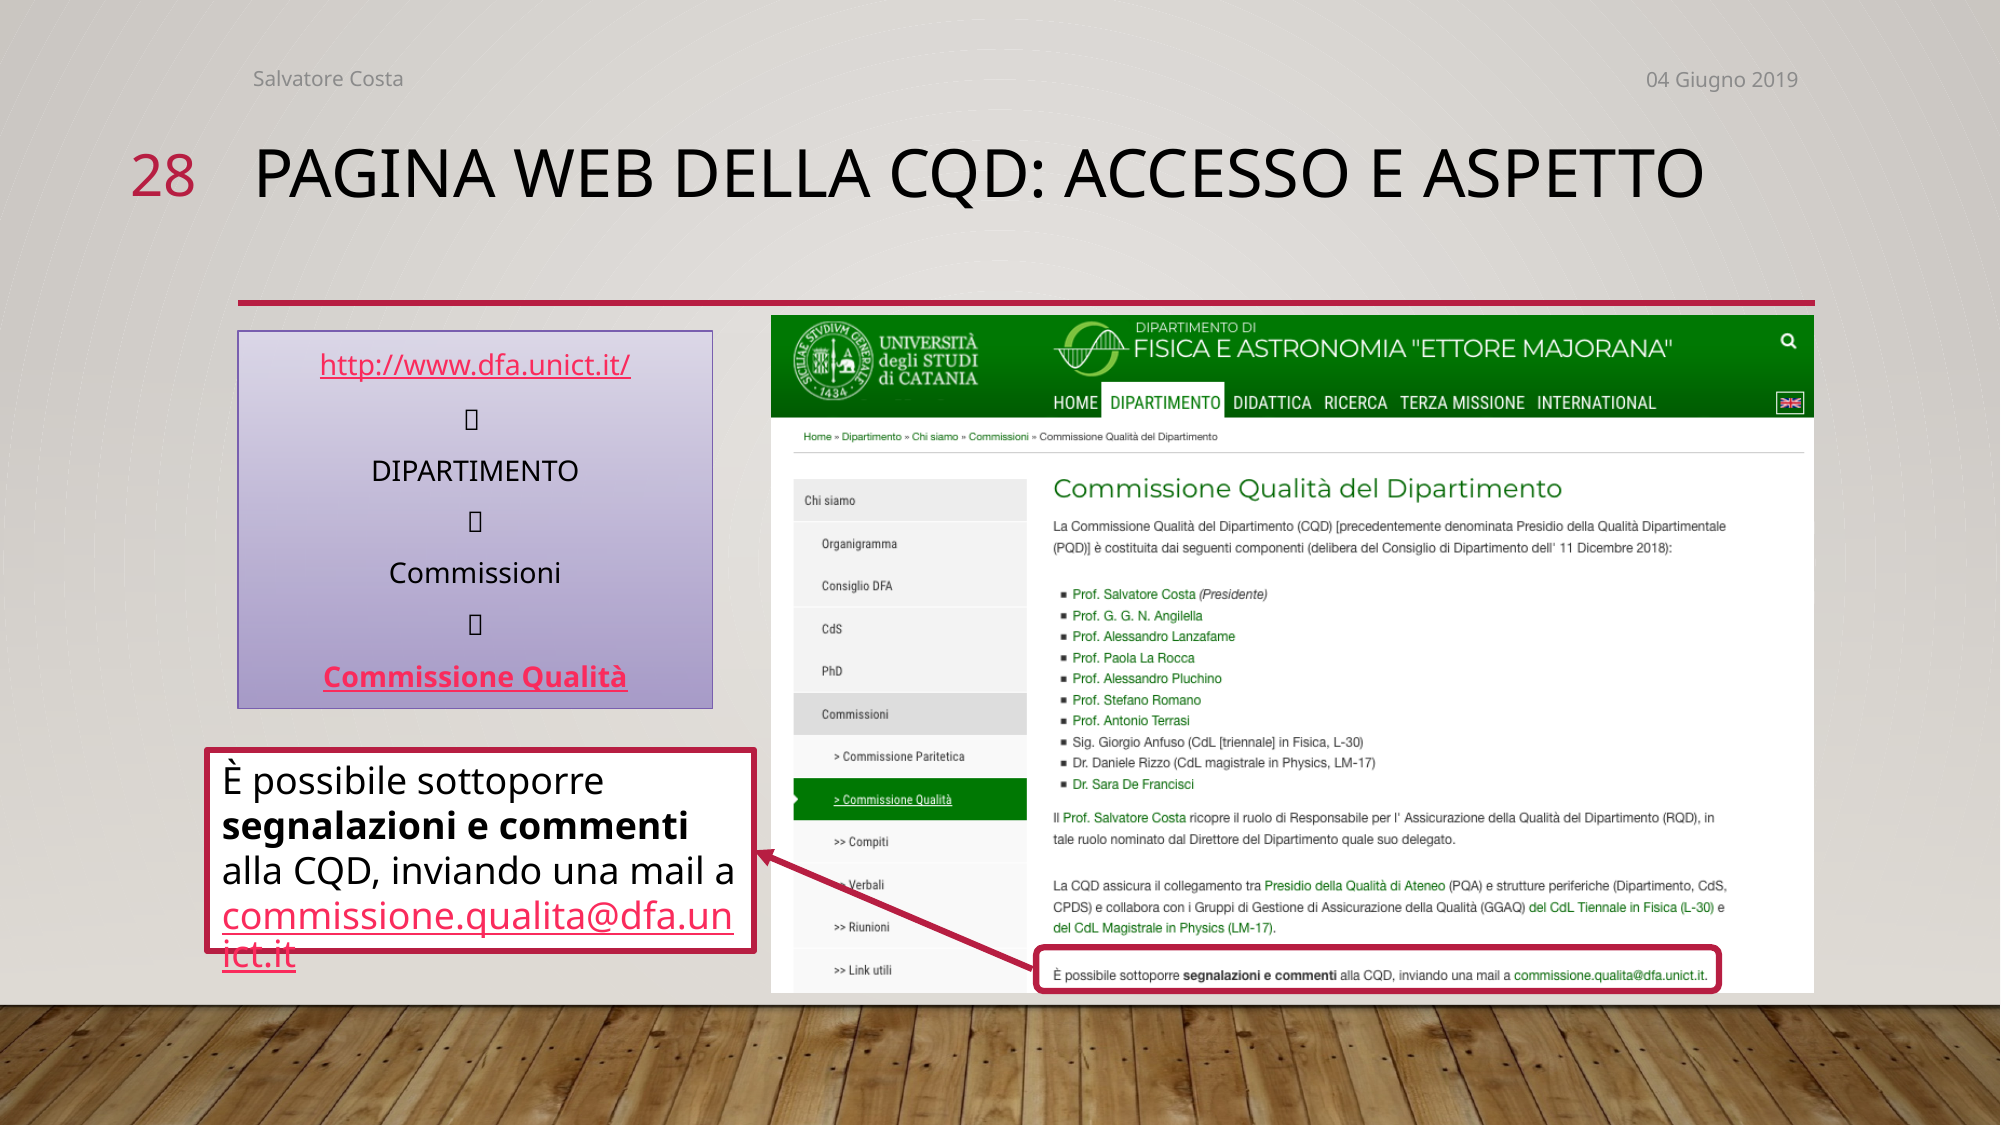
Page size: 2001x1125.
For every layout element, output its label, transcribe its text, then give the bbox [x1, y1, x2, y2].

list http://www.dfa.unict.it/  DIPARTIMENTO  Commissioni  Commissione Qualità [237, 330, 713, 709]
text_box È possibile sottoporre segnalazioni e commenti alla CQD, inviando una mail a commissione.qualita@dfa.unict.it [206, 749, 755, 952]
picture [771, 315, 1814, 994]
picture [0, 1005, 2000, 1125]
slide_number 04 Giugno 2019 [1239, 54, 1814, 105]
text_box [753, 848, 1033, 970]
title Pagina web della cqd: Accesso e aspetto [238, 131, 1814, 305]
slide_number 28 [78, 131, 212, 214]
footer Salvatore Costa [238, 54, 1213, 105]
